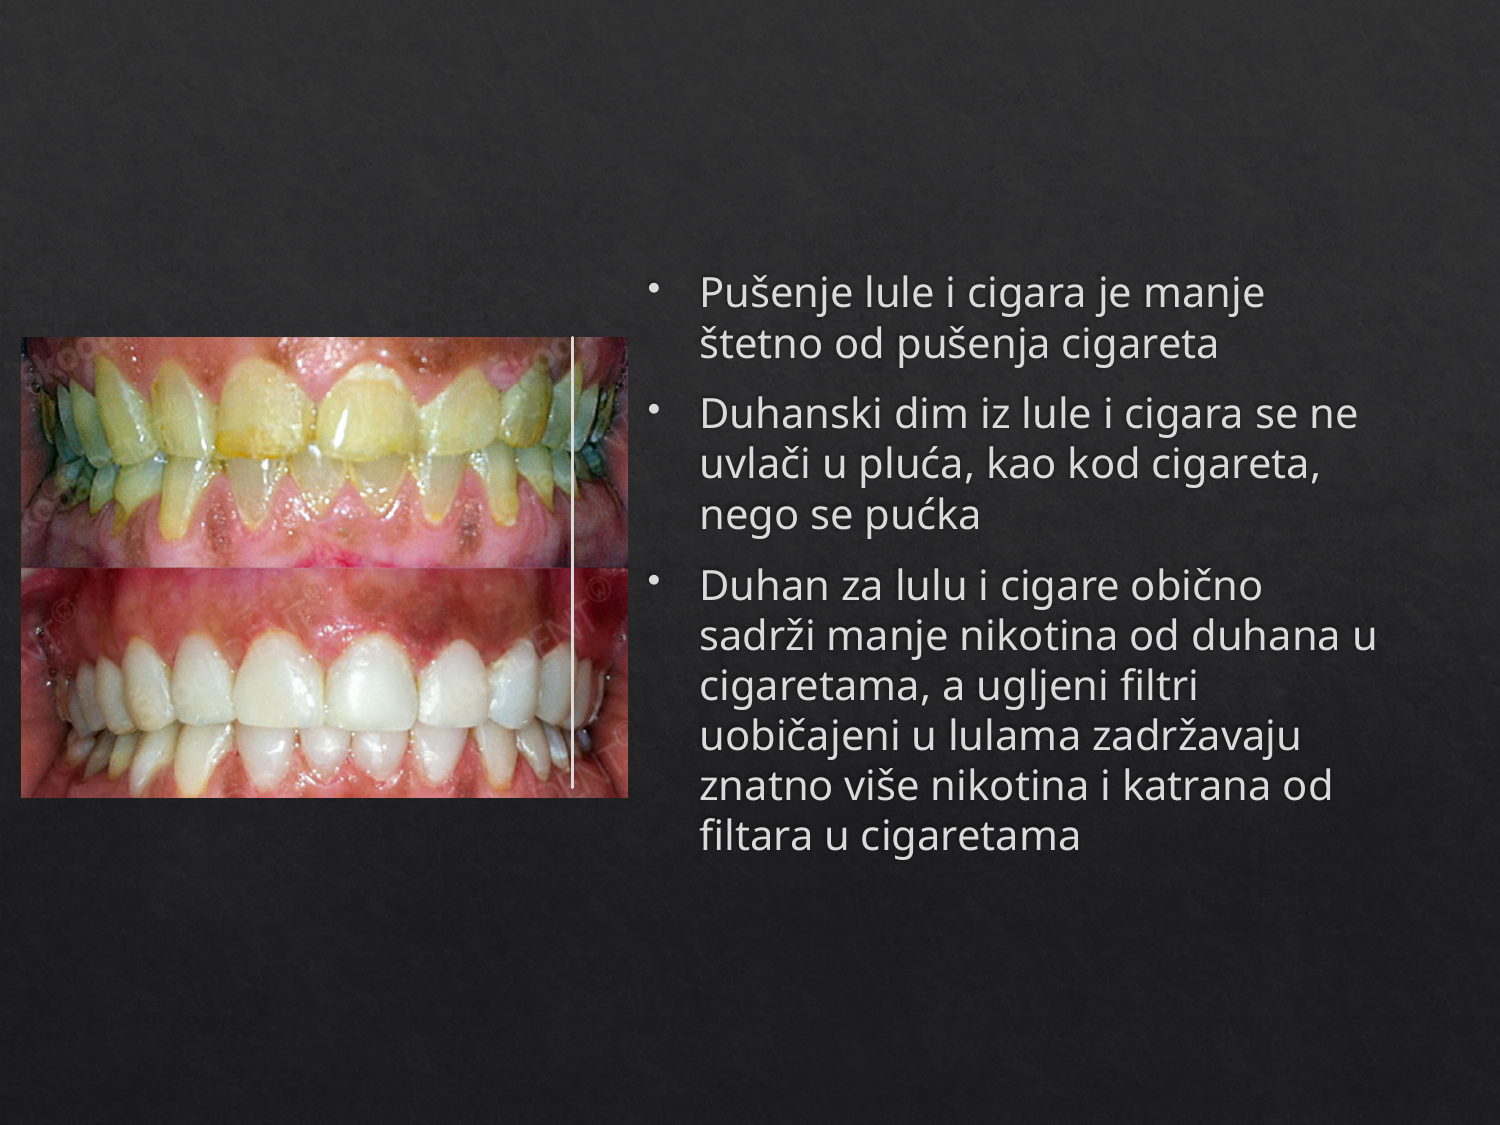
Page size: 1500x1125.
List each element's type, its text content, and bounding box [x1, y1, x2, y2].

list Pušenje lule i cigara je manje štetno od pušenja cigareta Duhanski dim iz lule i cigara se ne uvlači u pluća, kao kod cigareta, nego se pućka Duhan za lulu i cigare obično sadrži manje nikotina od duhana u cigaretama, a ugljeni filtri uobičajeni u lulama zadržavaju znatno više nikotina i katrana od filtara u cigaretama [628, 183, 1397, 942]
text_box [0, 0, 1500, 1125]
picture [21, 337, 628, 799]
